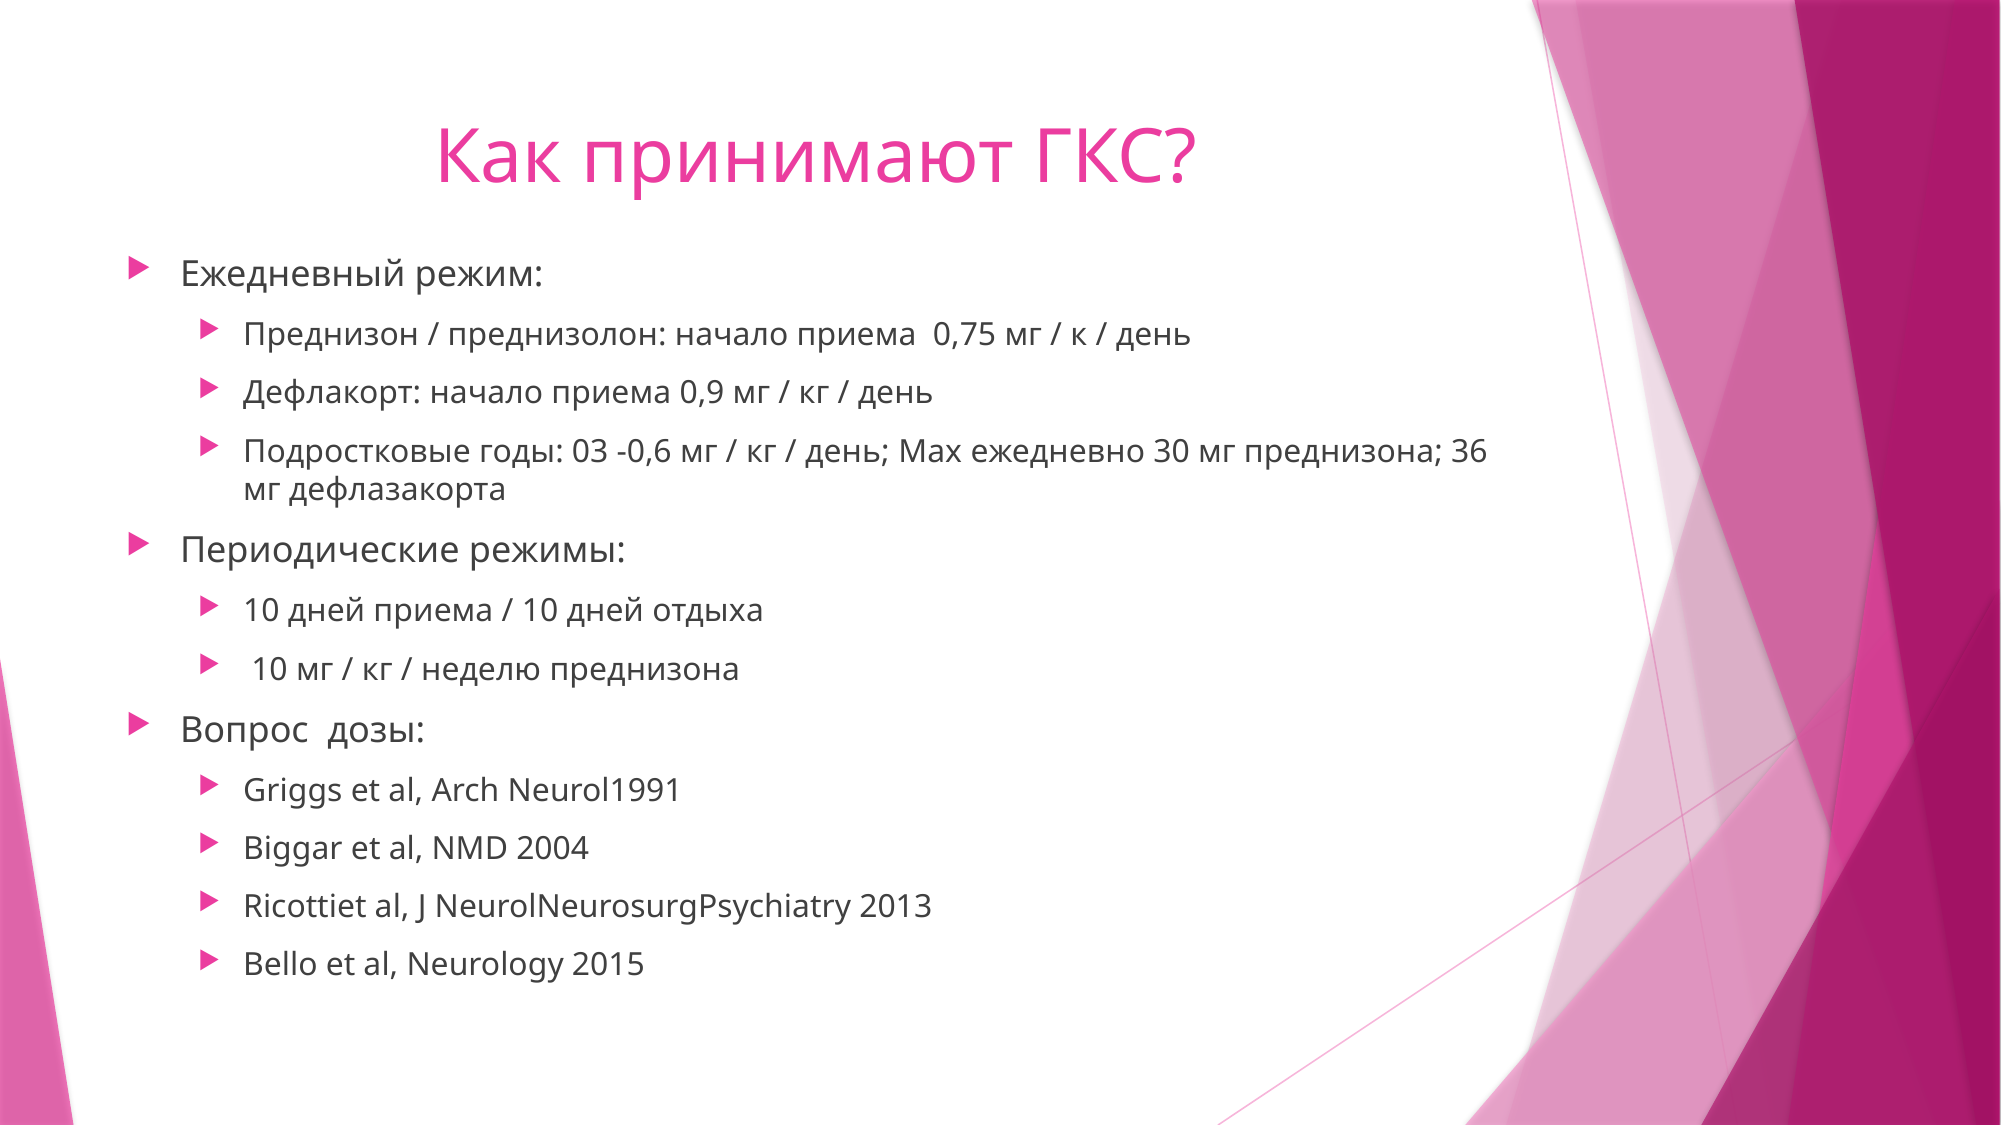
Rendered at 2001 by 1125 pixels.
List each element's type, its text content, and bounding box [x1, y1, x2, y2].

list Ежедневный режим: Преднизон / преднизолон: начало приема 0,75 мг / к / день Дефлакорт: начало приема 0,9 мг / кг / день Подростковые годы: 03 -0,6 мг / кг / день; Max ежедневно 30 мг преднизона; 36 мг дефлазакорта Периодические режимы: 10 дней приема / 10 дней отдыха 10 мг / кг / неделю преднизона Вопрос дозы: Griggs et al, Arch Neurol1991 Biggar et al, NMD 2004 Ricottiet al, J NeurolNeurosurgPsychiatry 2013 Bello et al, Neurology 2015 [111, 243, 1522, 992]
title Как принимают ГКС? [111, 99, 1522, 243]
